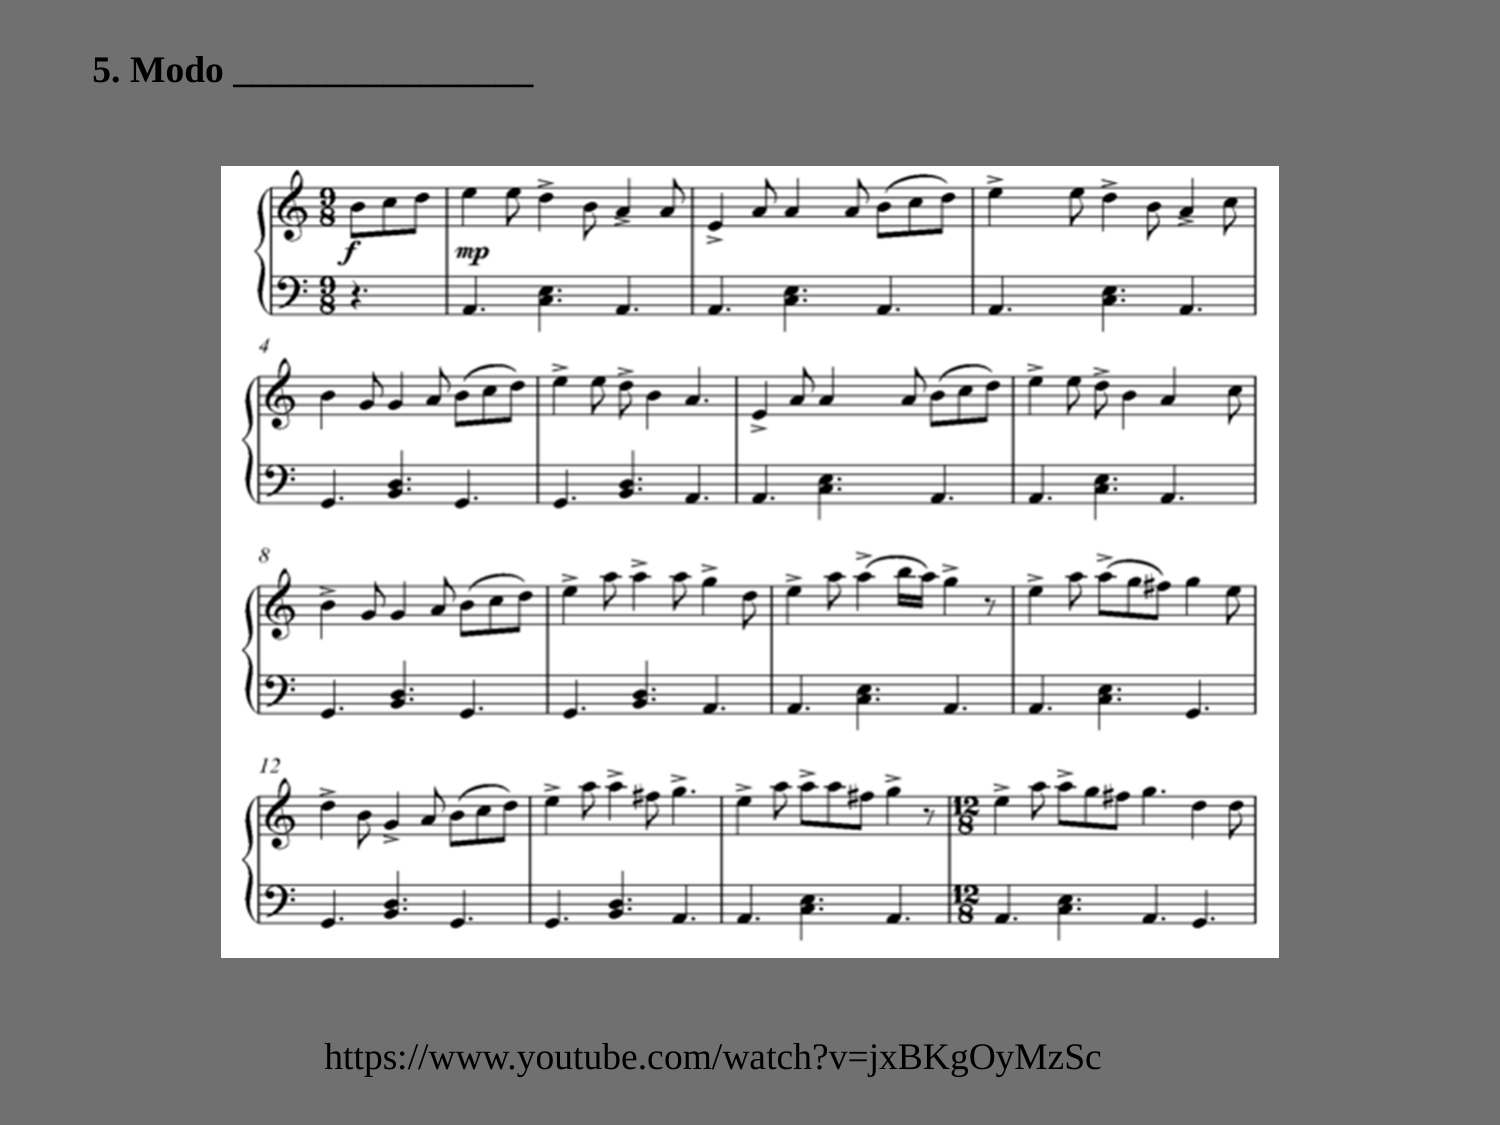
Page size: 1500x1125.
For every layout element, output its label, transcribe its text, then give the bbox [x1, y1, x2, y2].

text_box https://www.youtube.com/watch?v=jxBKgOyMzSc [105, 1024, 1322, 1085]
picture [221, 166, 1279, 959]
text_box 5. Modo ________________ [77, 37, 1259, 98]
